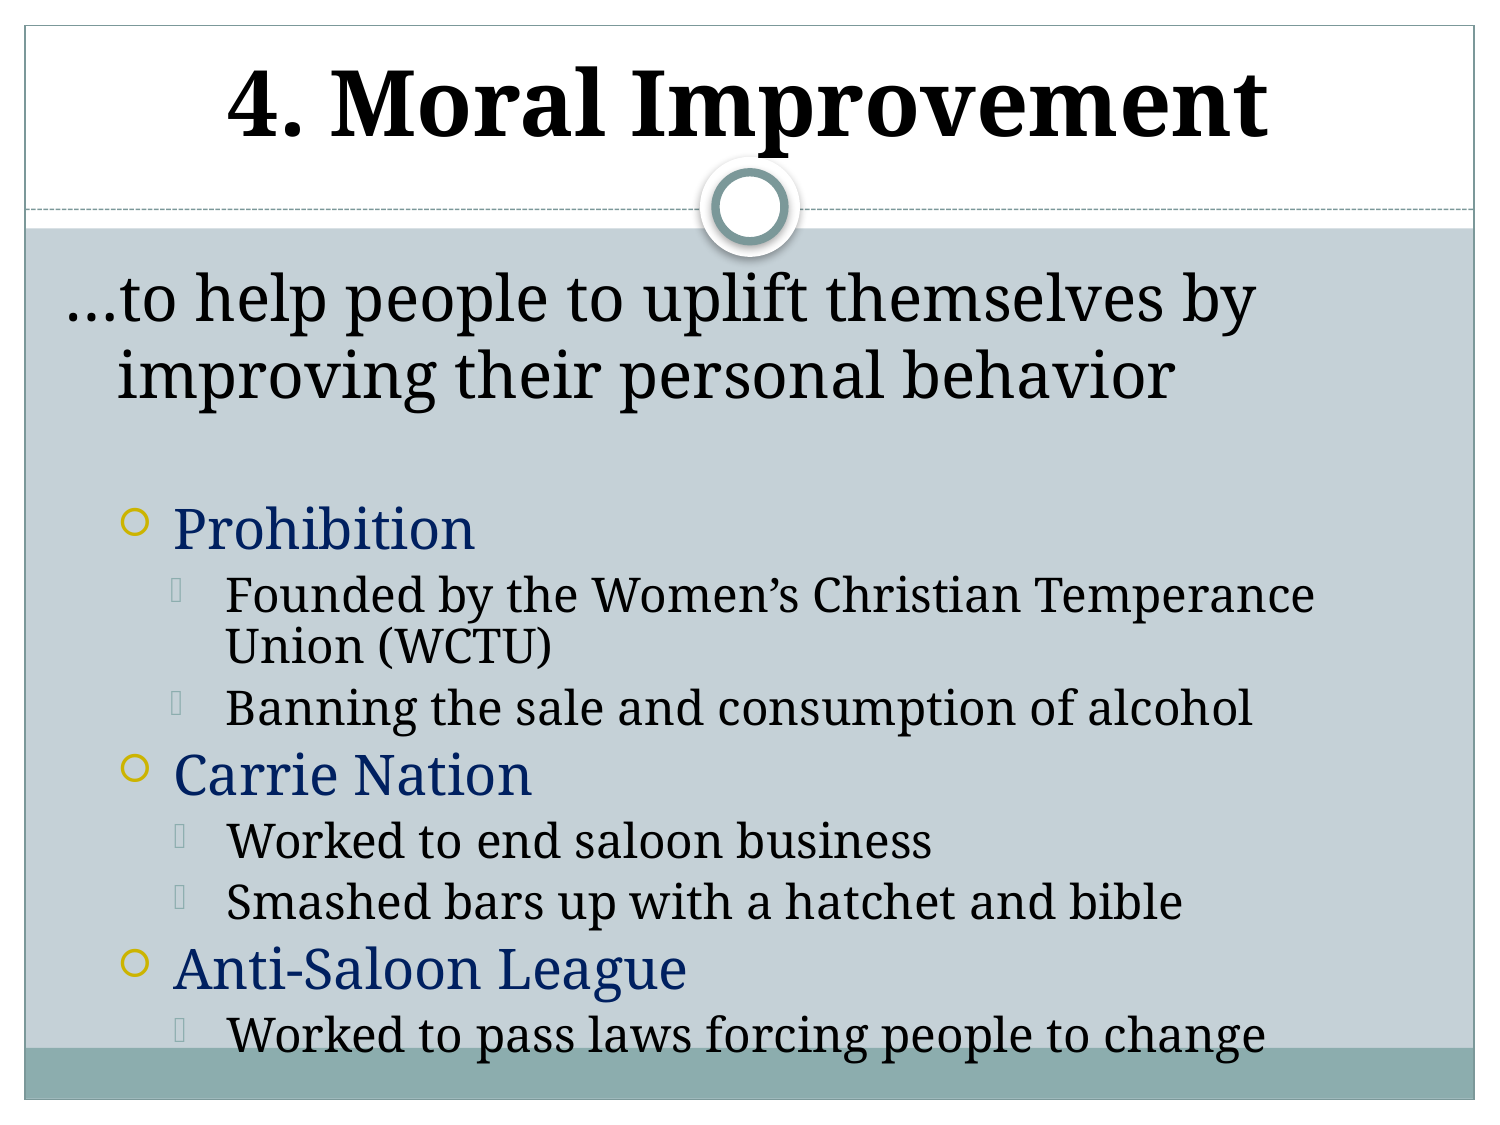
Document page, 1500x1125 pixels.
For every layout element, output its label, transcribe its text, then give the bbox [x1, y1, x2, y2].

list …to help people to uplift themselves by improving their personal behavior Prohibition Founded by the Women’s Christian Temperance Union (WCTU) Banning the sale and consumption of alcohol Carrie Nation Worked to end saloon business Smashed bars up with a hatchet and bible Anti-Saloon League Worked to pass laws forcing people to change [49, 250, 1445, 1075]
title 4. Moral Improvement [49, 37, 1450, 162]
